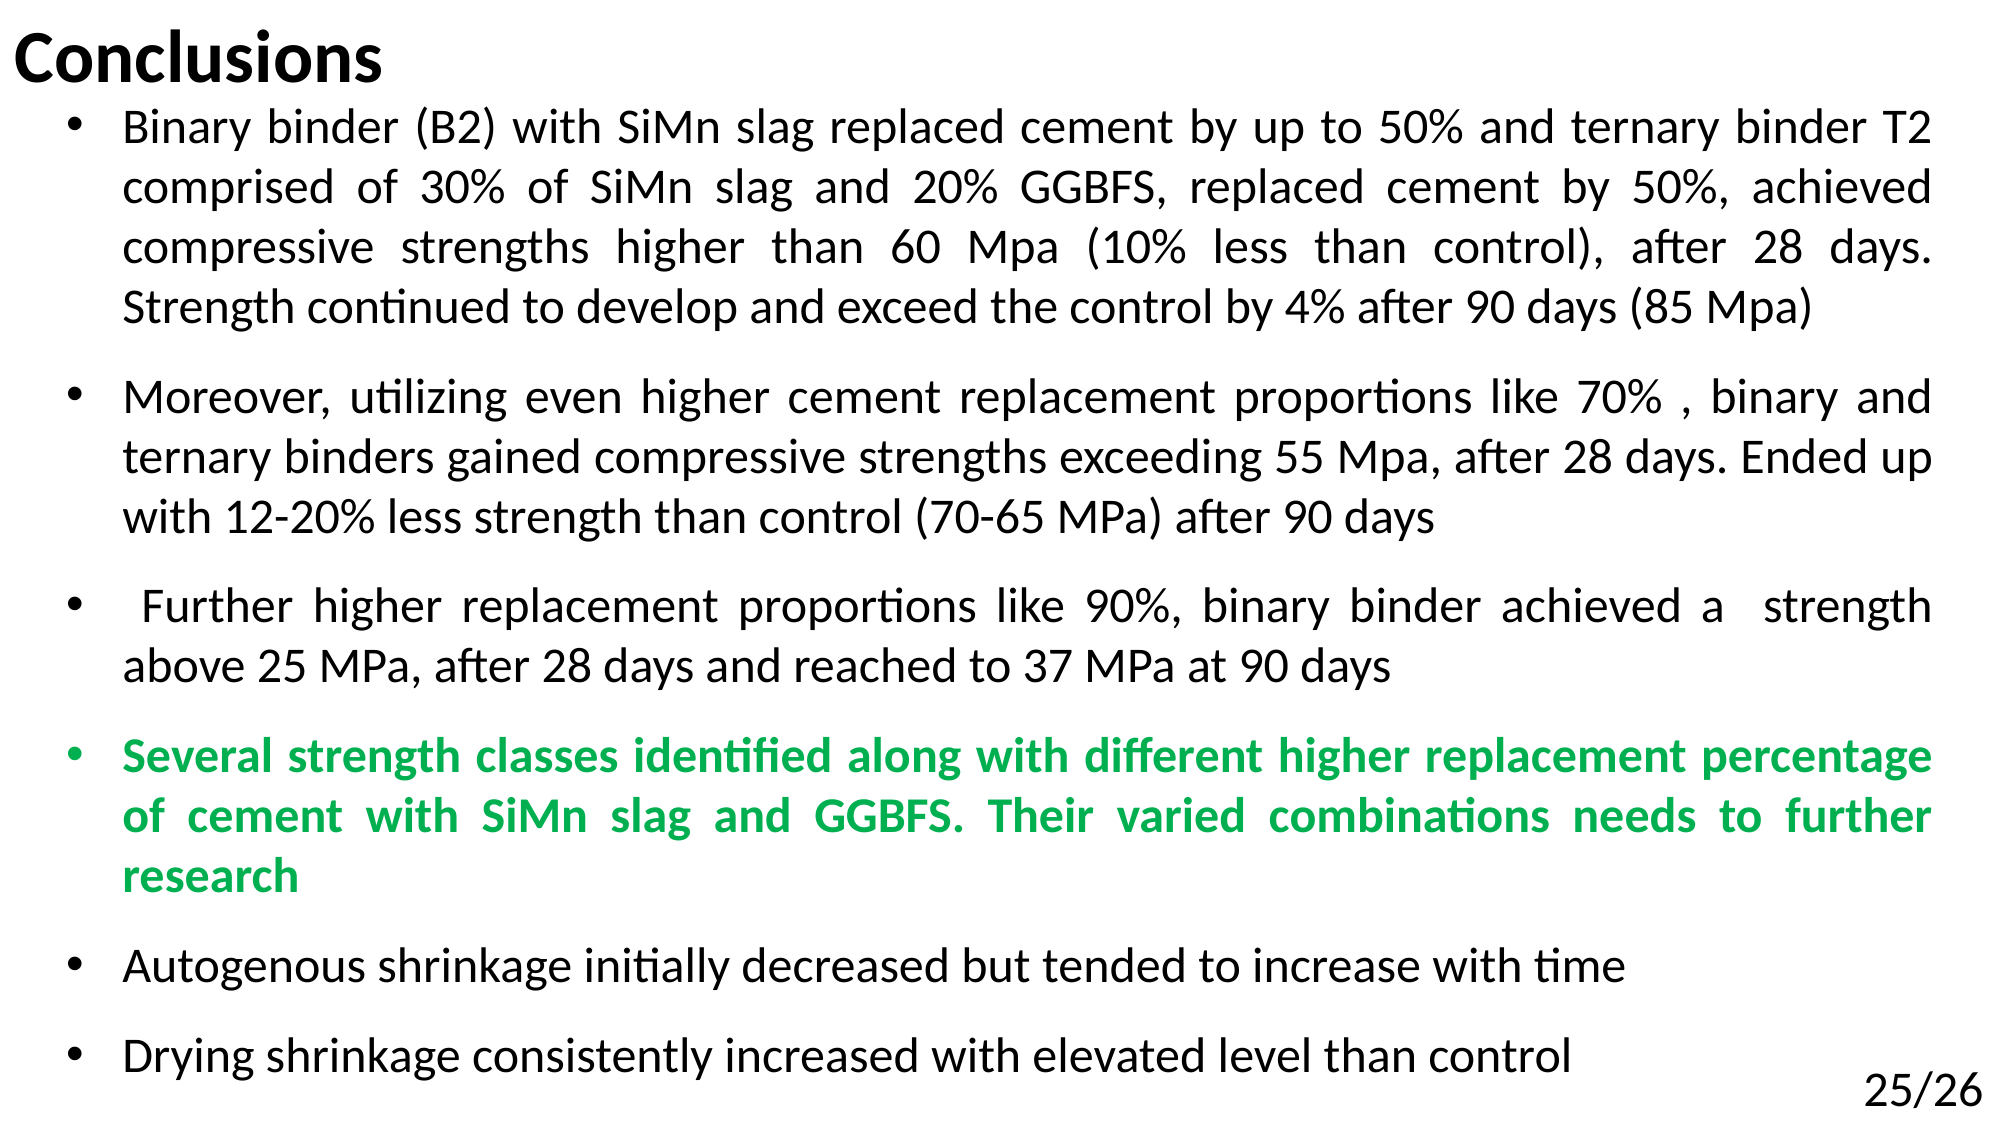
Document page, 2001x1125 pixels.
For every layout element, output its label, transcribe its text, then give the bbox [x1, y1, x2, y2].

text_box 25/26 [1848, 1049, 2000, 1124]
text_box Conclusions [0, 0, 1000, 105]
text_box Binary binder (B2) with SiMn slag replaced cement by up to 50% and ternary binder T2 comprised of 30% of SiMn slag and 20% GGBFS, replaced cement by 50%, achieved compressive strengths higher than 60 Mpa (10% less than control), after 28 days. Strength continued to develop and exceed the control by 4% after 90 days (85 Mpa) Moreover, utilizing even higher cement replacement proportions like 70% , binary and ternary binders gained compressive strengths exceeding 55 Mpa, after 28 days. Ended up with 12-20% less strength than control (70-65 MPa) after 90 days Further higher replacement proportions like 90%, binary binder achieved a strength above 25 MPa, after 28 days and reached to 37 MPa at 90 days Several strength classes identified along with different higher replacement percentage of cement with SiMn slag and GGBFS. Their varied combinations needs to further research Autogenous shrinkage initially decreased but tended to increase with time Drying shrinkage consistently increased with elevated level than control [51, 85, 1949, 1125]
